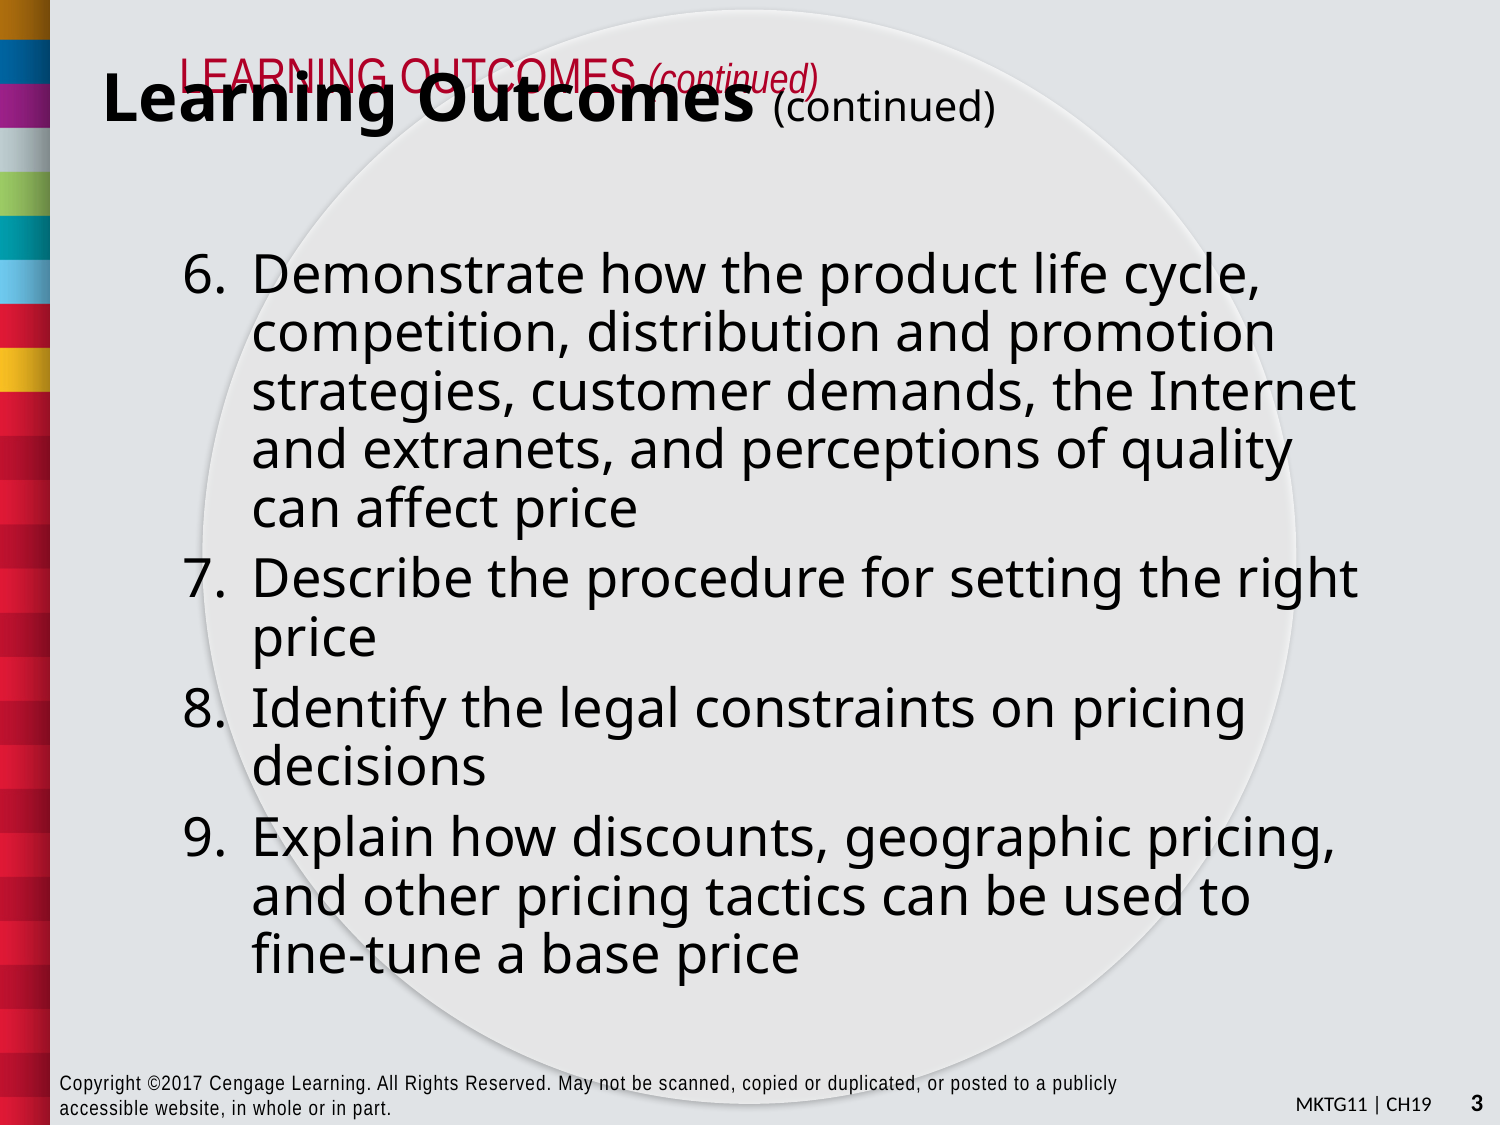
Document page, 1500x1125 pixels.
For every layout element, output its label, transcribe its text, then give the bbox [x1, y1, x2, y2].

picture [0, 0, 50, 1125]
list Demonstrate how the product life cycle, competition, distribution and promotion strategies, customer demands, the Internet and extranets, and perceptions of quality can affect price Describe the procedure for setting the right price Identify the legal constraints on pricing decisions Explain how discounts, geographic pricing, and other pricing tactics can be used to fine-tune a base price [167, 238, 1387, 809]
title Learning Outcomes (continued) [86, 0, 1437, 188]
